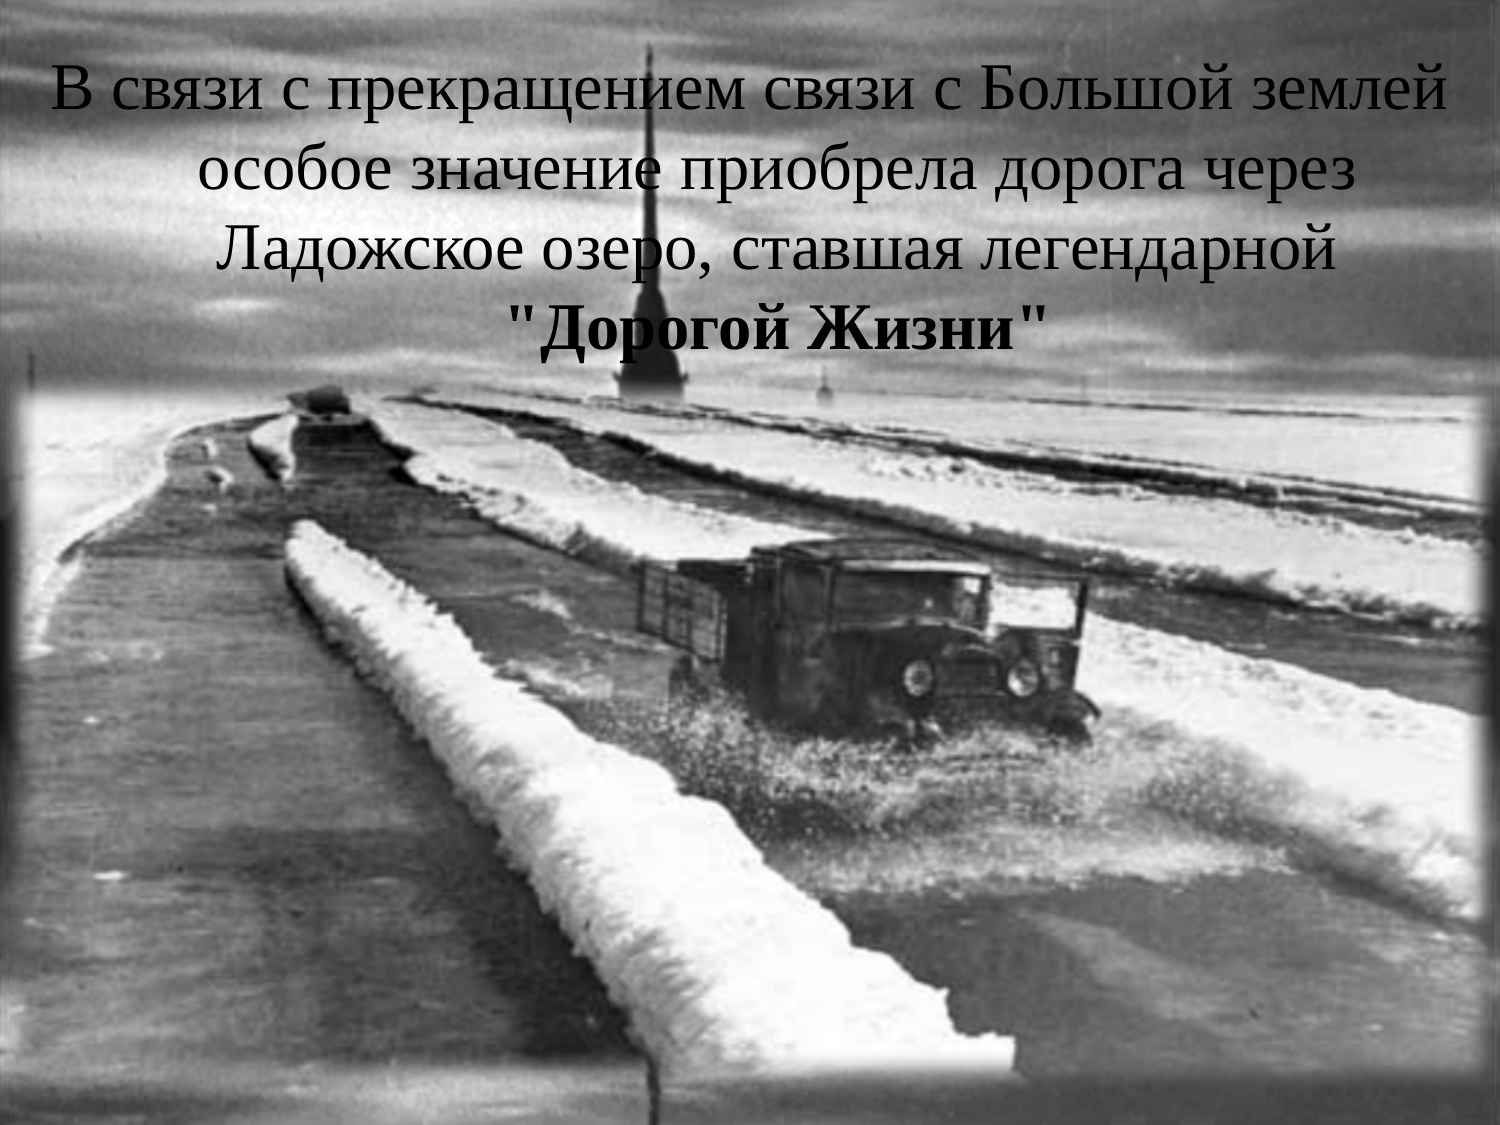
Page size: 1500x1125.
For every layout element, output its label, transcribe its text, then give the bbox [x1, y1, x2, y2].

picture [0, 0, 1500, 1125]
list В связи с прекращением связи с Большой землей особое значение приобрела дорога через Ладожское озеро, ставшая легендарной "Дорогой Жизни" [34, 34, 1466, 373]
